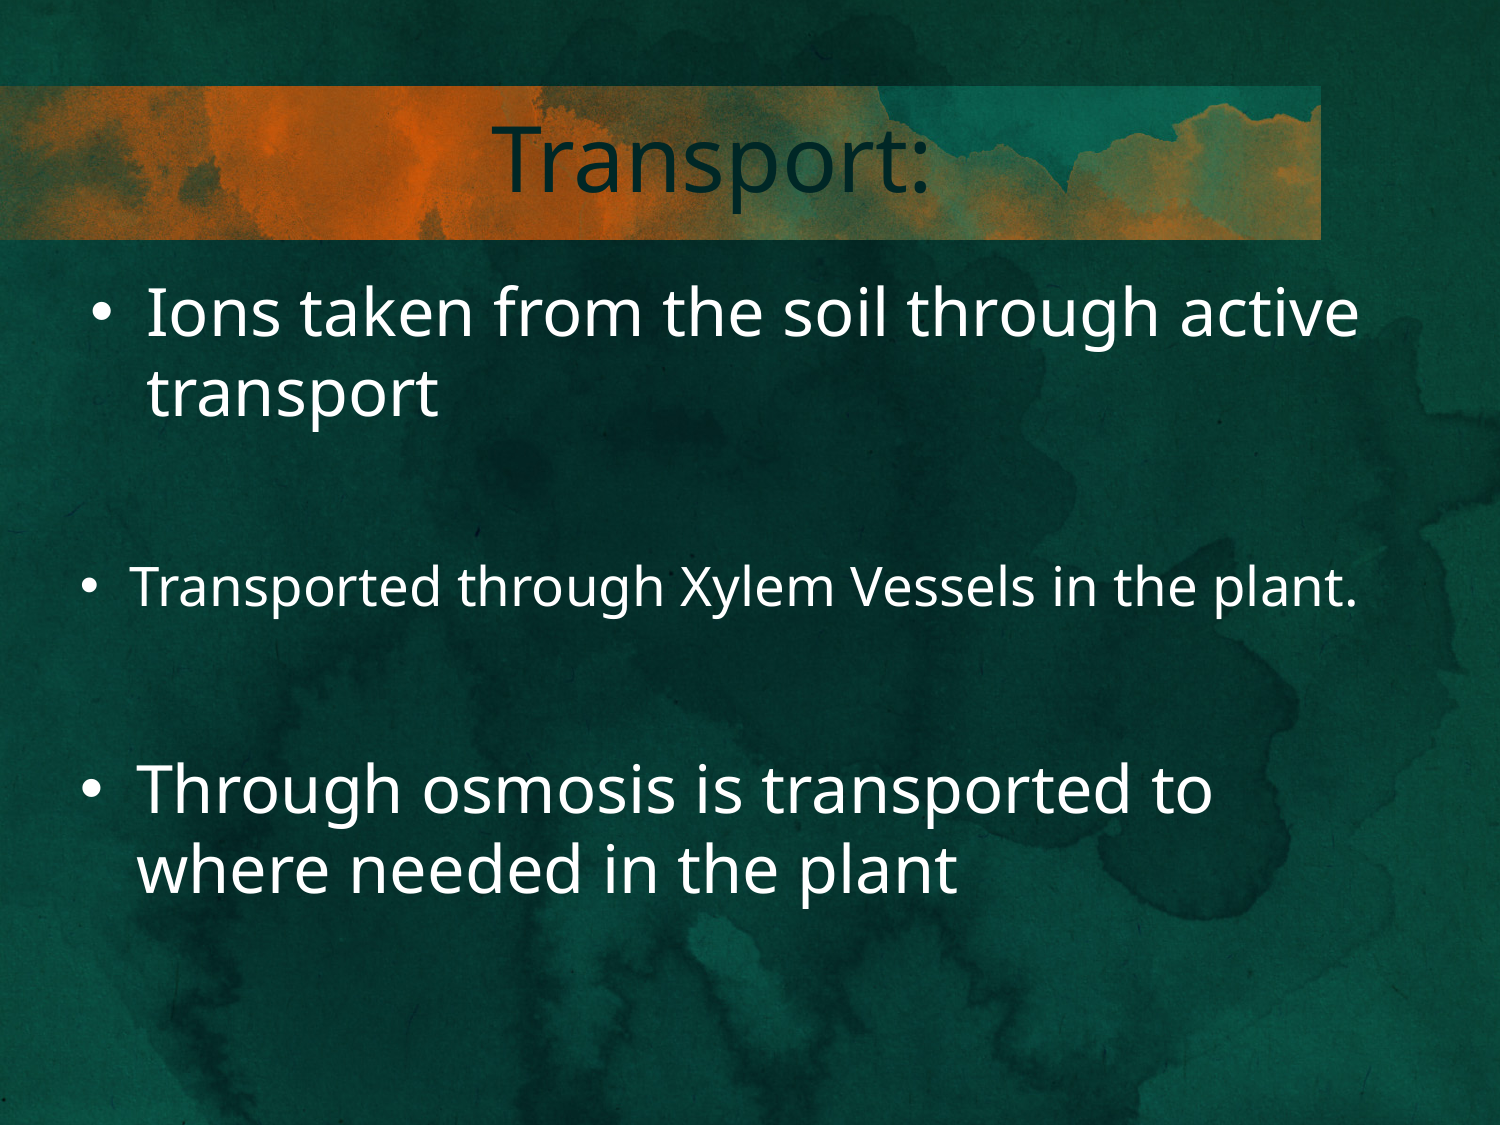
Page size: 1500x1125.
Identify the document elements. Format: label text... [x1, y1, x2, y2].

text_box Through osmosis is transported to where needed in the plant [64, 739, 1415, 953]
text_box Transported through Xylem Vessels in the plant. [64, 467, 1415, 681]
title Transport: [37, 62, 1388, 250]
list Ions taken from the soil through active transport [75, 262, 1425, 468]
text_box [76, 515, 1427, 752]
picture [0, 0, 1500, 1125]
